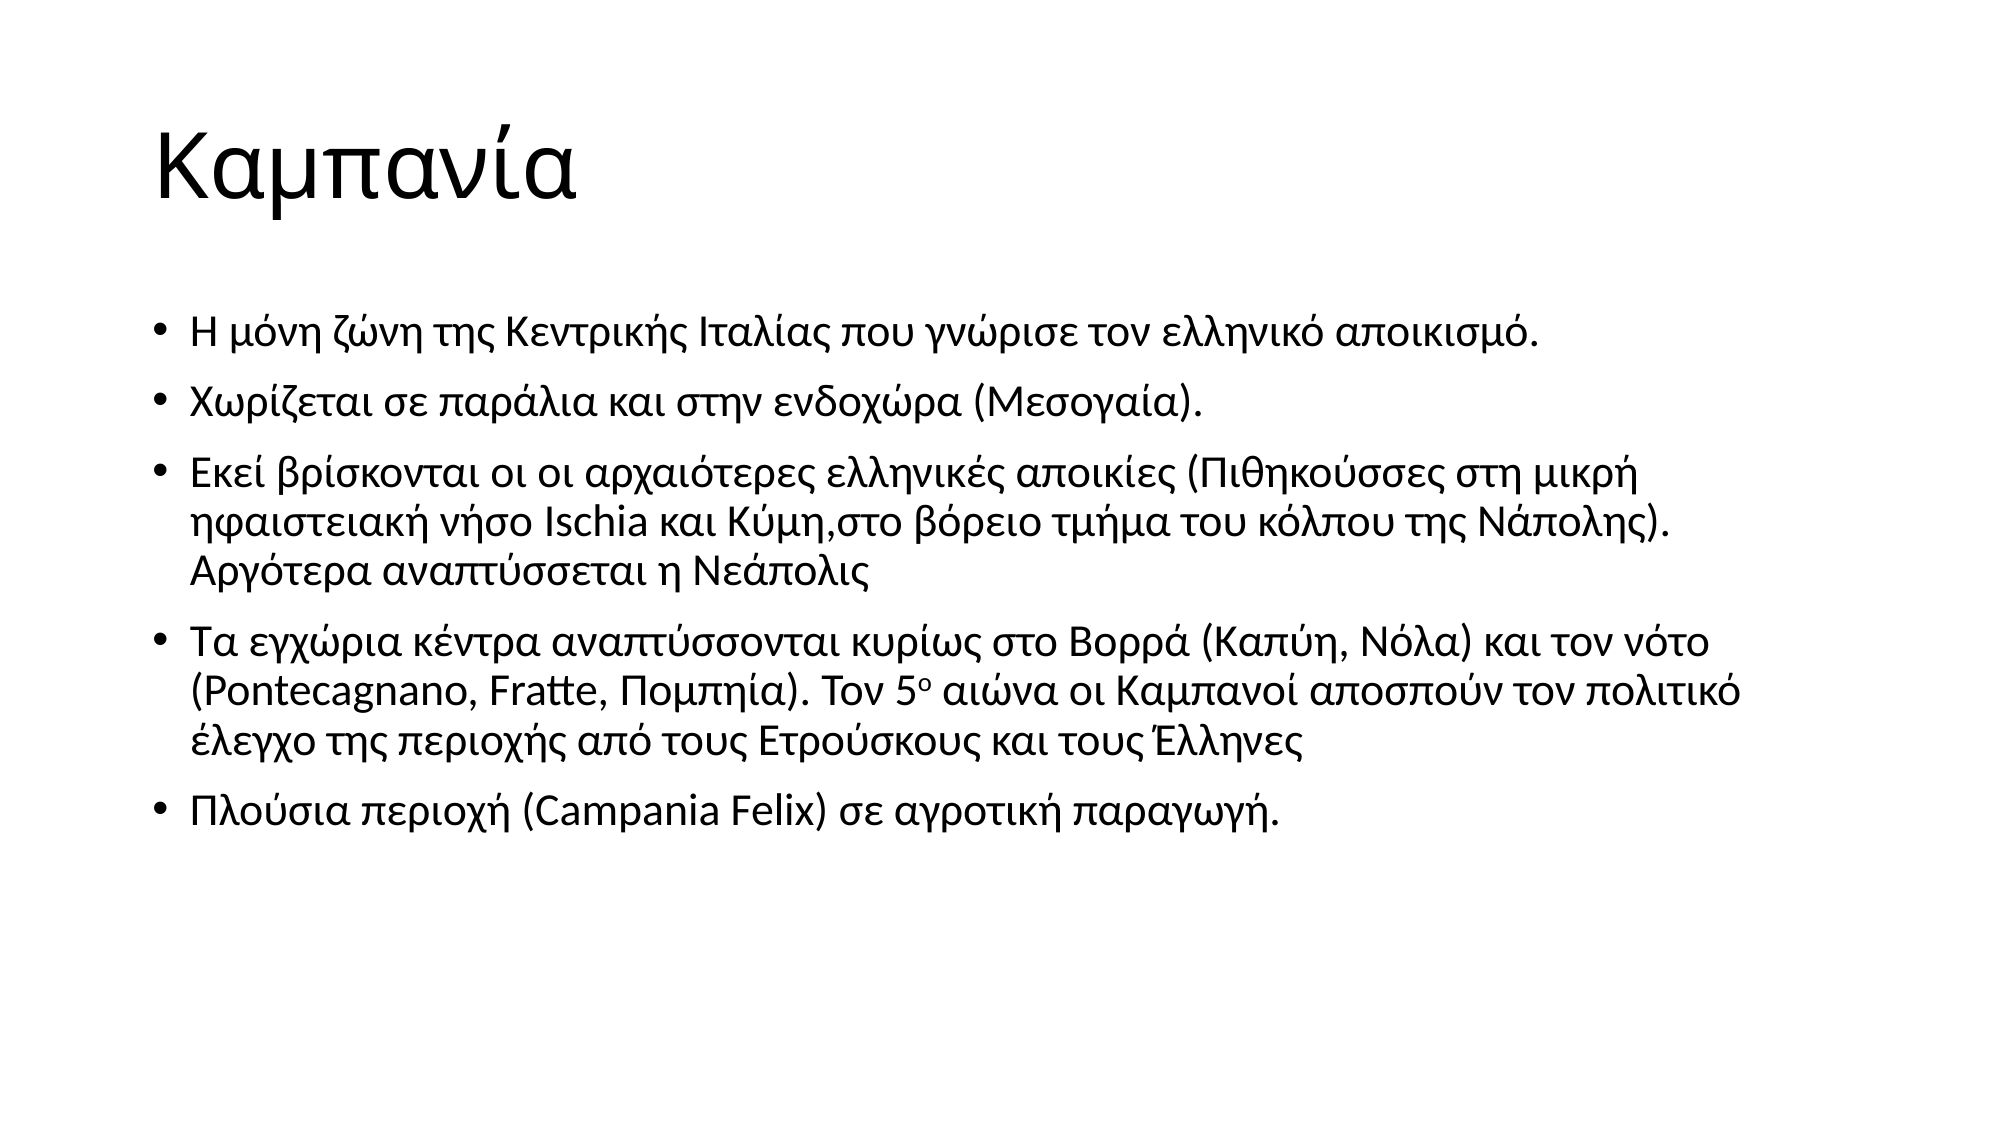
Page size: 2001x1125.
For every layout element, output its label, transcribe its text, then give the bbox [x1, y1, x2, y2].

list Η μόνη ζώνη της Κεντρικής Ιταλίας που γνώρισε τον ελληνικό αποικισμό. Χωρίζεται σε παράλια και στην ενδοχώρα (Μεσογαία). Εκεί βρίσκονται οι οι αρχαιότερες ελληνικές αποικίες (Πιθηκούσσες στη μικρή ηφαιστειακή νήσο Ischia και Κύμη,στο βόρειο τμήμα του κόλπου της Νάπολης). Αργότερα αναπτύσσεται η Νεάπολις Τα εγχώρια κέντρα αναπτύσσονται κυρίως στο Βορρά (Καπύη, Νόλα) και τον νότο (Pontecagnano, Fratte, Πομπηία). Τον 5ο αιώνα οι Καμπανοί αποσπούν τον πολιτικό έλεγχο της περιοχής από τους Ετρούσκους και τους Έλληνες Πλούσια περιοχή (Campania Felix) σε αγροτική παραγωγή. [137, 299, 1863, 1014]
title Καμπανία [137, 59, 1863, 278]
